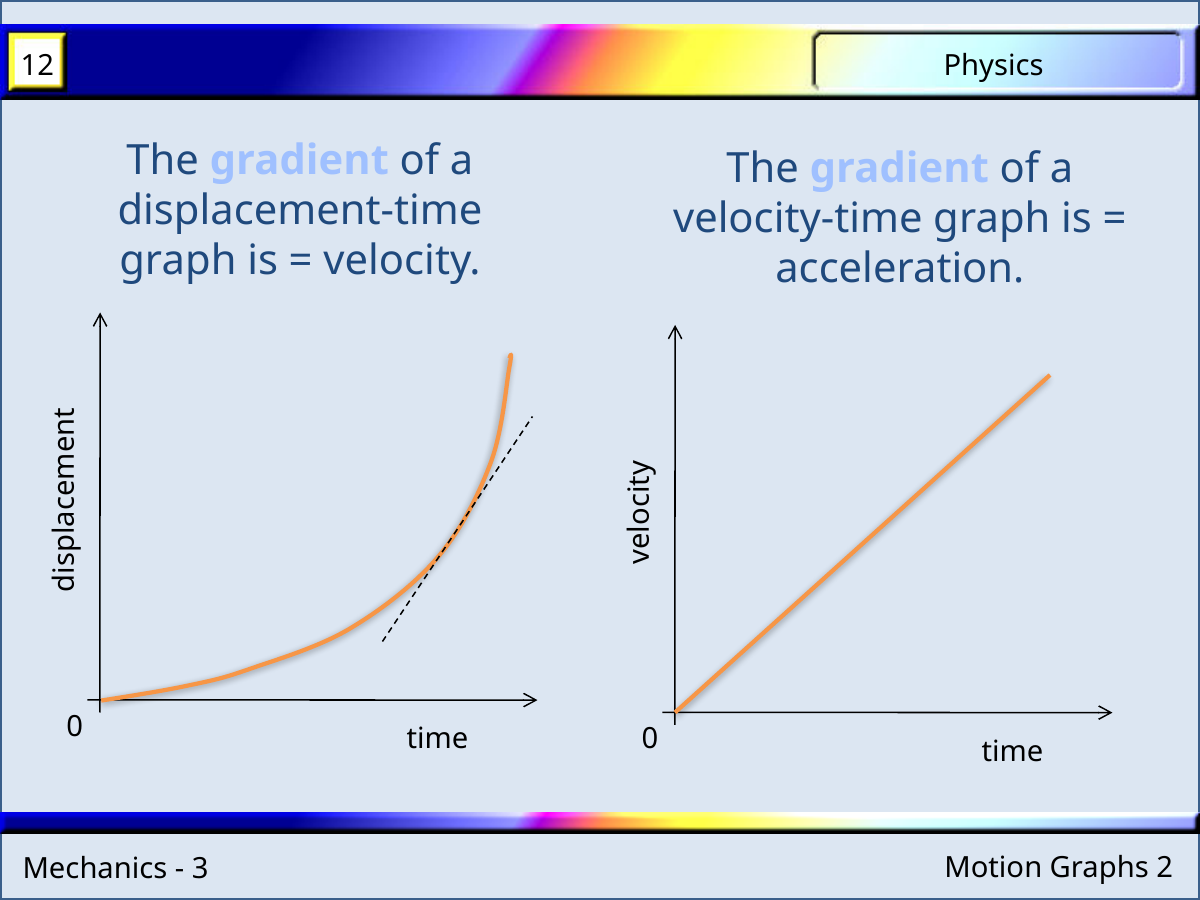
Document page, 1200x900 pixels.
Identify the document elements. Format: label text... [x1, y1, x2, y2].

text_box The gradient of a velocity-time graph is = acceleration. [650, 133, 1150, 299]
picture [0, 24, 1200, 100]
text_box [37, 312, 538, 764]
text_box The gradient of a displacement-time graph is = velocity. [50, 125, 550, 350]
picture [0, 812, 1200, 834]
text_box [612, 324, 1113, 776]
